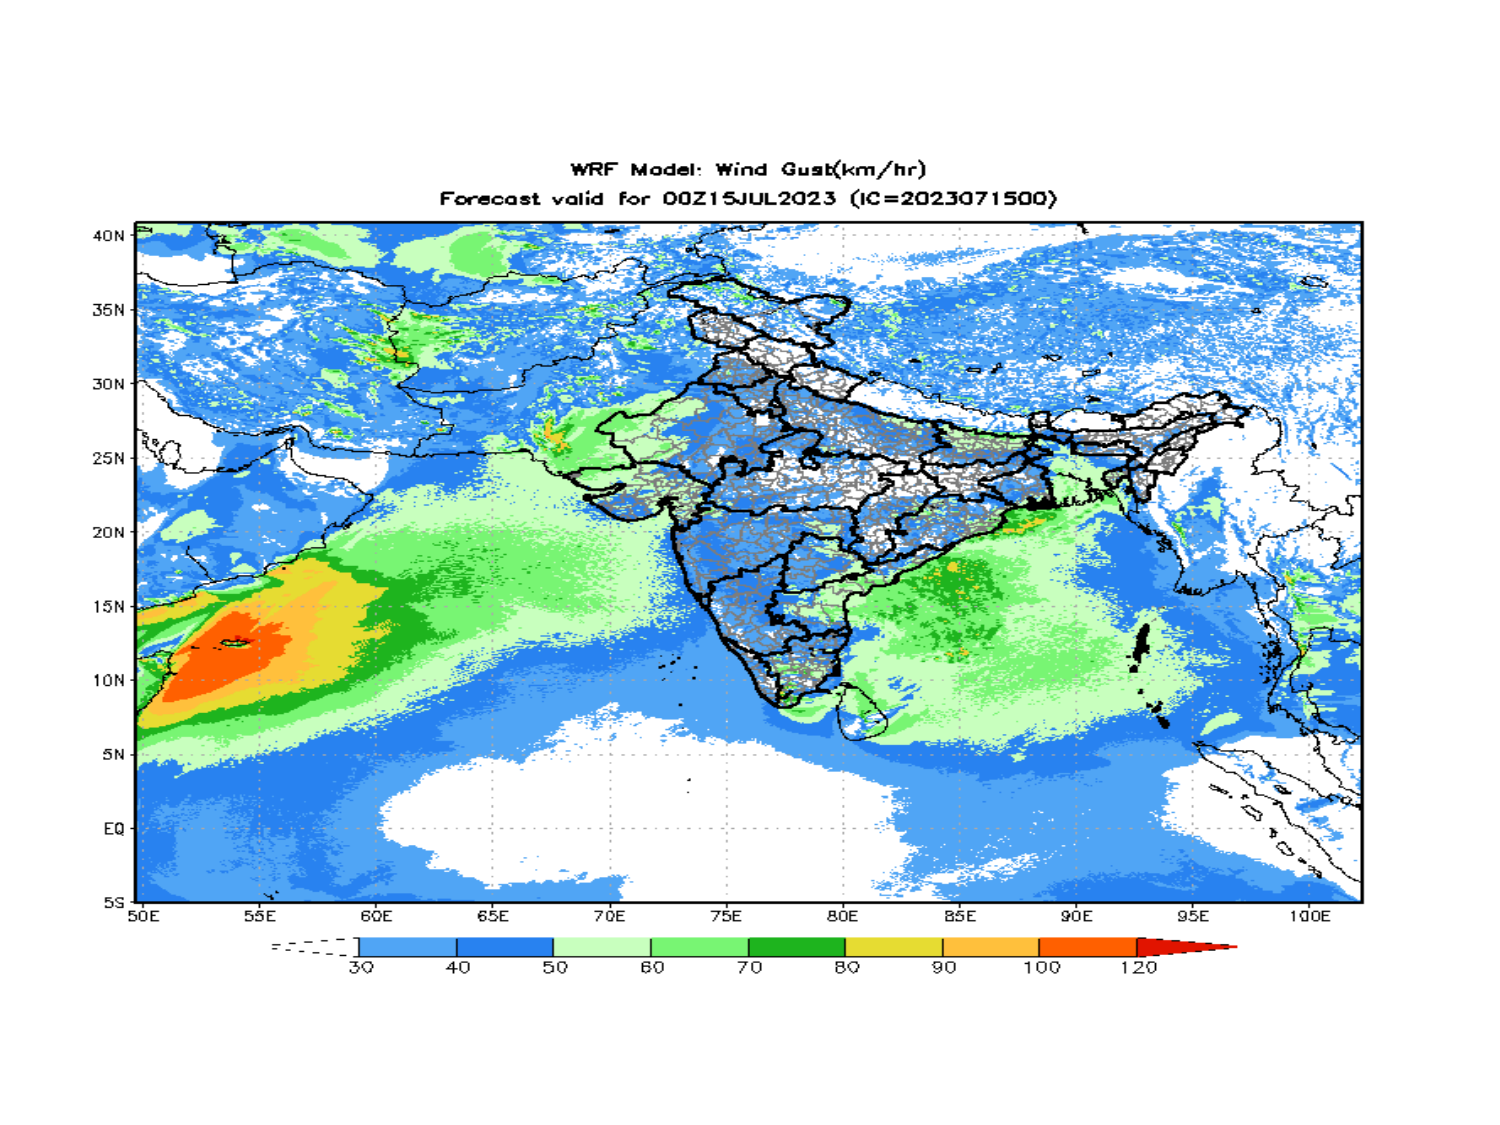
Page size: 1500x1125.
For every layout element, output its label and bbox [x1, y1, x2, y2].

picture [74, 149, 1426, 976]
